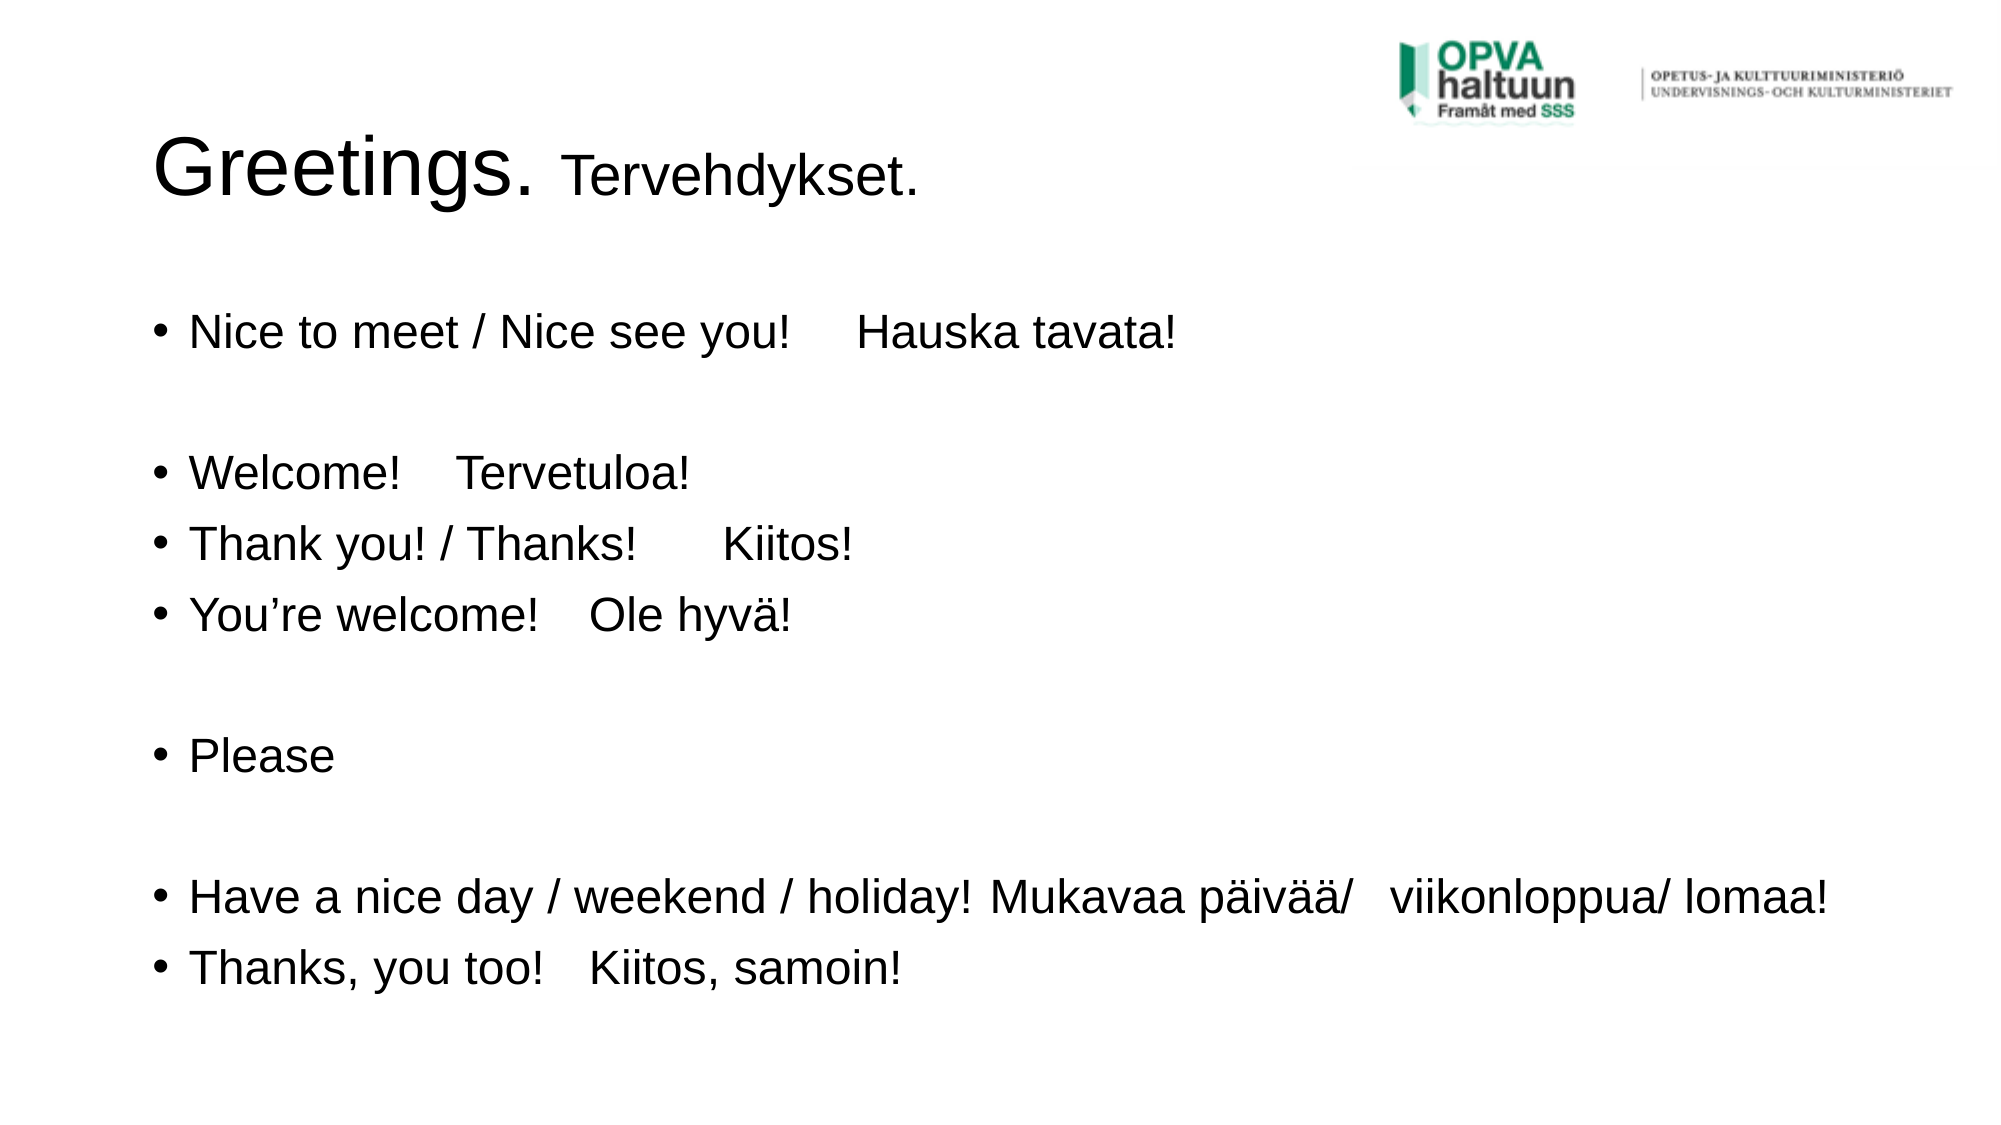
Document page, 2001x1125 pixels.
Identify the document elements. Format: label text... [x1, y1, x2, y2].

title Greetings. Tervehdykset. [137, 59, 1863, 278]
list Nice to meet / Nice see you! Hauska tavata! Welcome! Tervetuloa! Thank you! / Thanks! Kiitos! You’re welcome! Ole hyvä! Please Have a nice day / weekend / holiday! Mukavaa päivää/ viikonloppua/ lomaa! Thanks, you too! Kiitos, samoin! [137, 299, 1863, 1014]
picture [1352, 0, 2000, 170]
